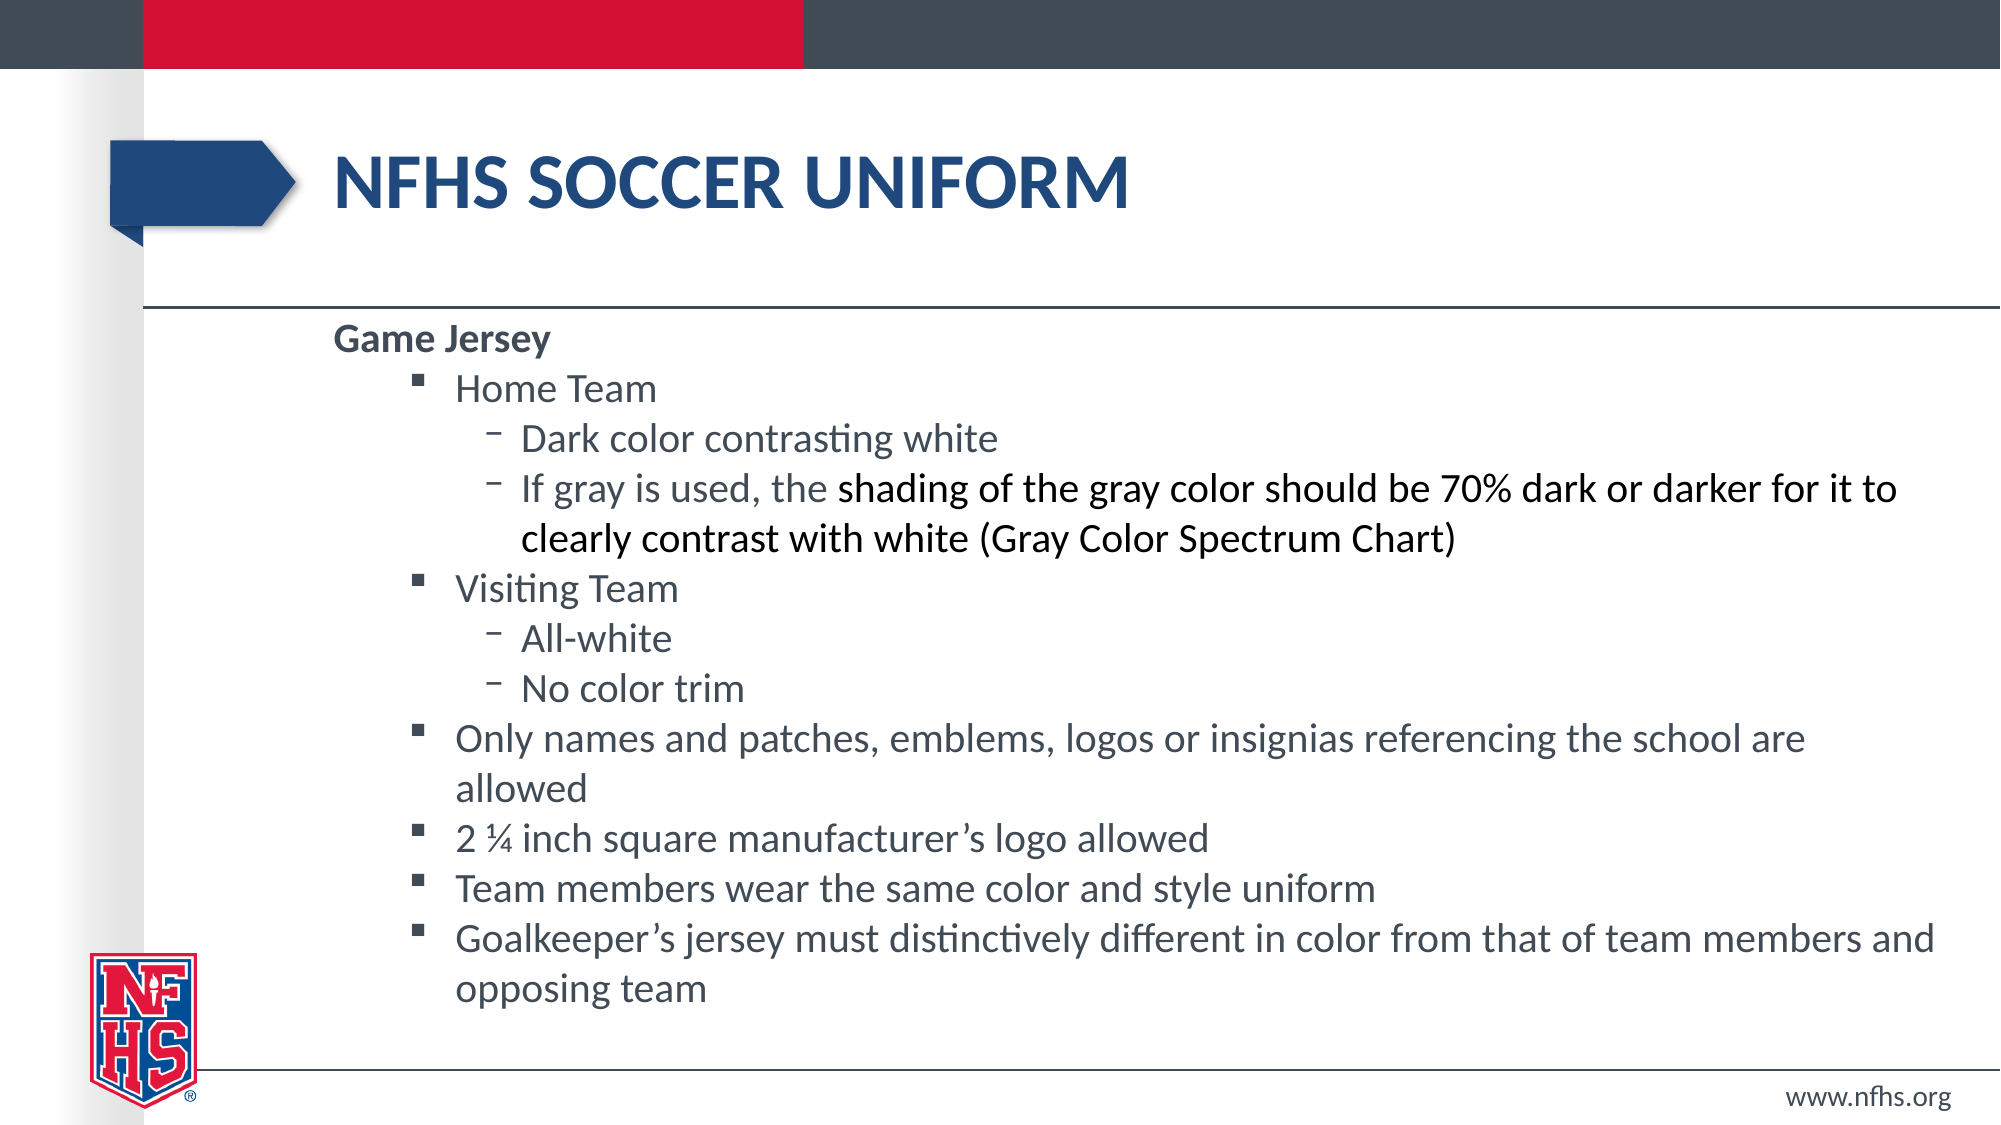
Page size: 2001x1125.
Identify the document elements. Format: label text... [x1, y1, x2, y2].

title NFHS SOCCER UNIFORM [318, 85, 1964, 285]
picture [90, 953, 197, 1109]
footer www.nfhs.org [1639, 1070, 1967, 1119]
list Game Jersey Home Team Dark color contrasting white If gray is used, the shading of the gray color should be 70% dark or darker for it to clearly contrast with white (Gray Color Spectrum Chart) Visiting Team All-white No color trim Only names and patches, emblems, logos or insignias referencing the school are allowed 2 ¼ inch square manufacturer’s logo allowed Team members wear the same color and style uniform Goalkeeper’s jersey must distinctively different in color from that of team members and opposing team [318, 302, 1964, 1039]
